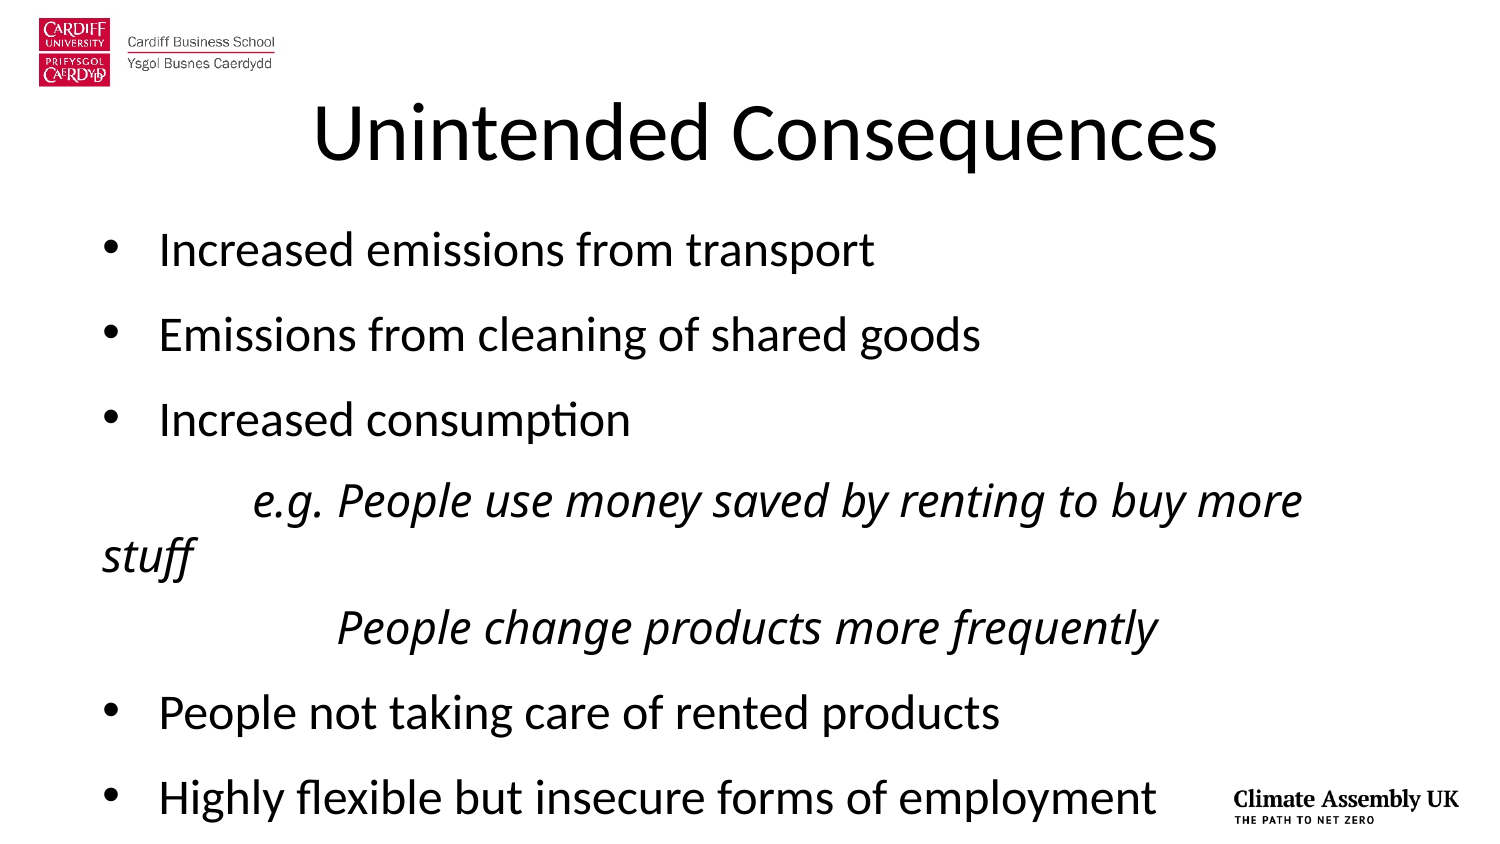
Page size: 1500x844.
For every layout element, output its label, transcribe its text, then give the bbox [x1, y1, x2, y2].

picture [1371, 789, 1459, 824]
picture [0, 0, 314, 105]
title Unintended Consequences [91, 56, 1442, 198]
list Increased emissions from transport Emissions from cleaning of shared goods Increased consumption e.g. People use money saved by renting to buy more stuff People change products more frequently People not taking care of rented products Highly flexible but insecure forms of employment [87, 209, 1371, 844]
